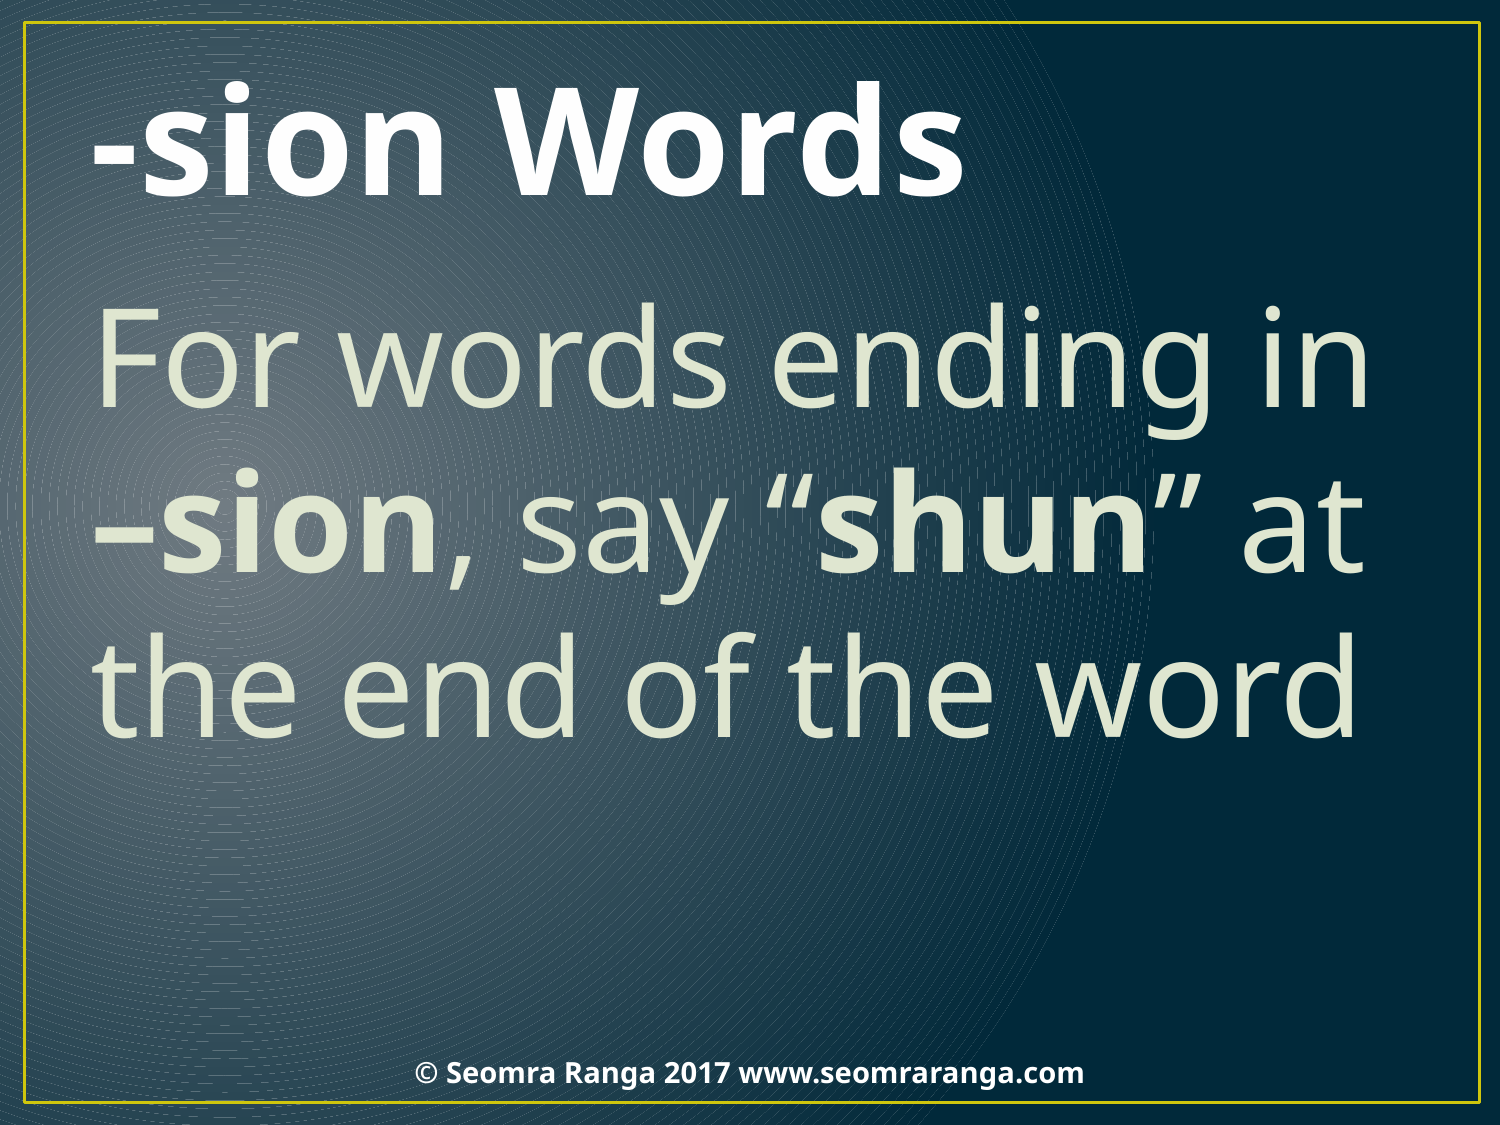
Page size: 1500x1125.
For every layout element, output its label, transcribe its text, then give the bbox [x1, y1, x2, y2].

title -sion Words [75, 45, 1425, 233]
list For words ending in –sion, say “shun” at the end of the word [75, 262, 1425, 1005]
text_box © Seomra Ranga 2017 www.seomraranga.com [312, 1046, 1187, 1097]
